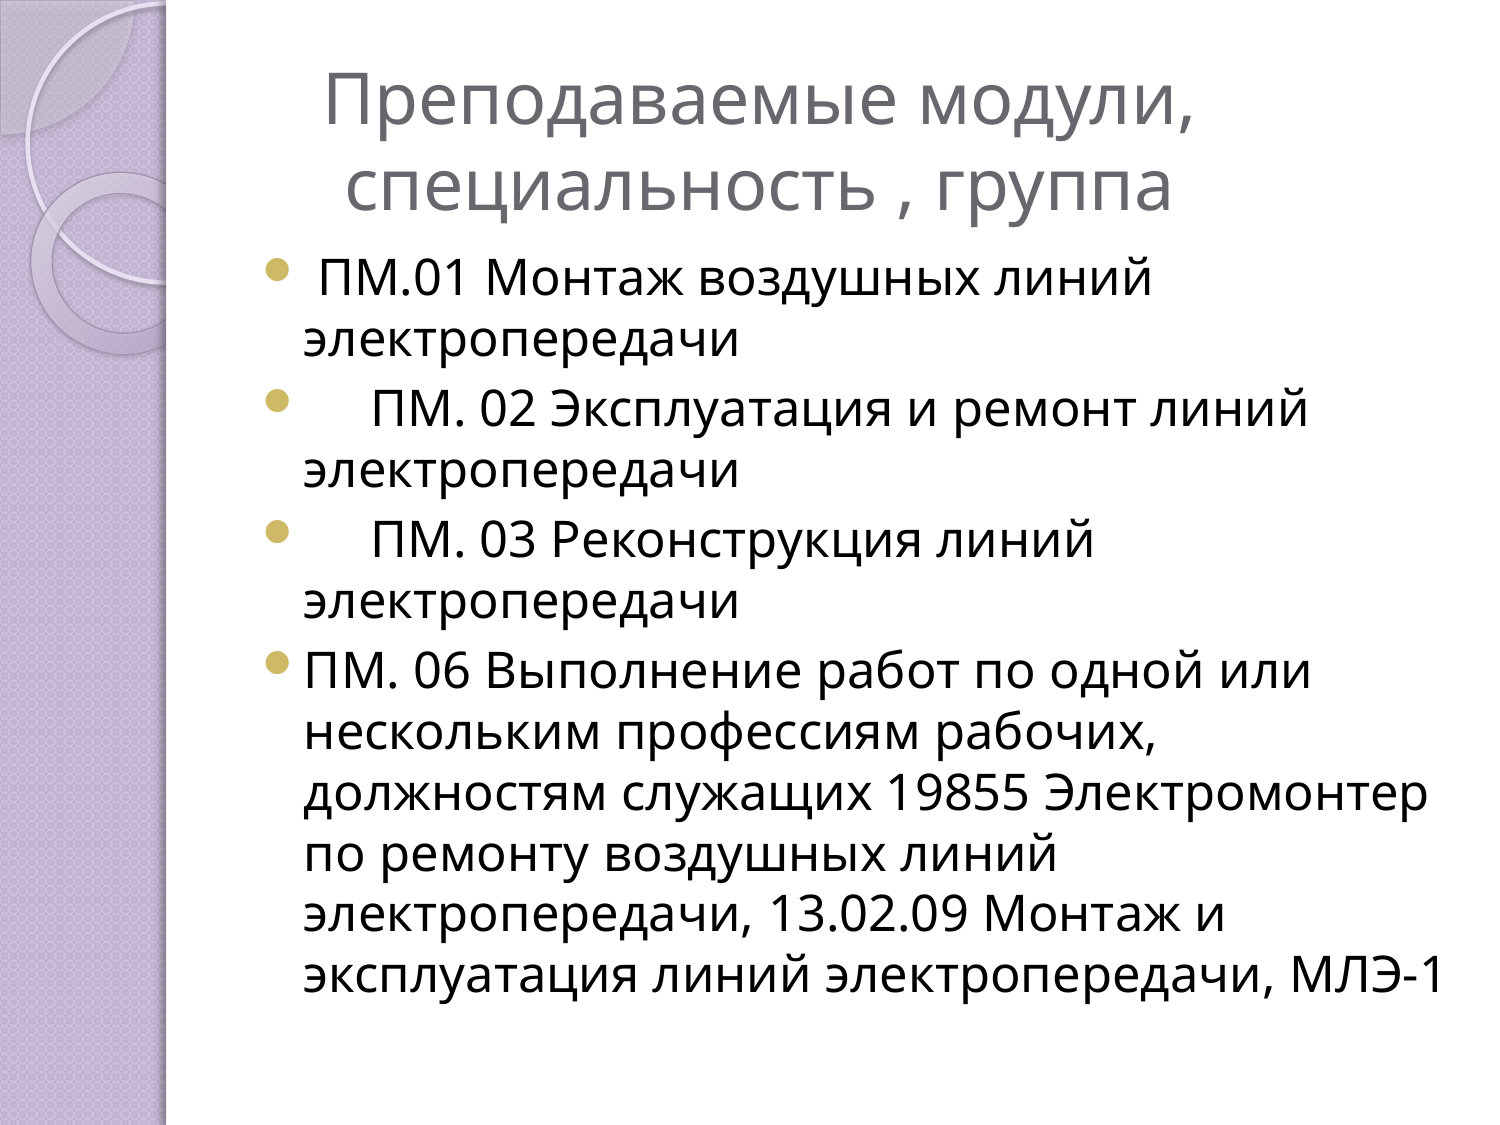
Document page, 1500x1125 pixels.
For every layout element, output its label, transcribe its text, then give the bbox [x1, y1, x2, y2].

list ПМ.01 Монтаж воздушных линий электропередачи ПМ. 02 Эксплуатация и ремонт линий электропередачи ПМ. 03 Реконструкция линий электропередачи ПМ. 06 Выполнение работ по одной или нескольким профессиям рабочих, должностям служащих 19855 Электромонтер по ремонту воздушных линий электропередачи, 13.02.09 Монтаж и эксплуатация линий электропередачи, МЛЭ-1 [235, 237, 1466, 1025]
title Преподаваемые модули, специальность , группа [53, 45, 1466, 233]
